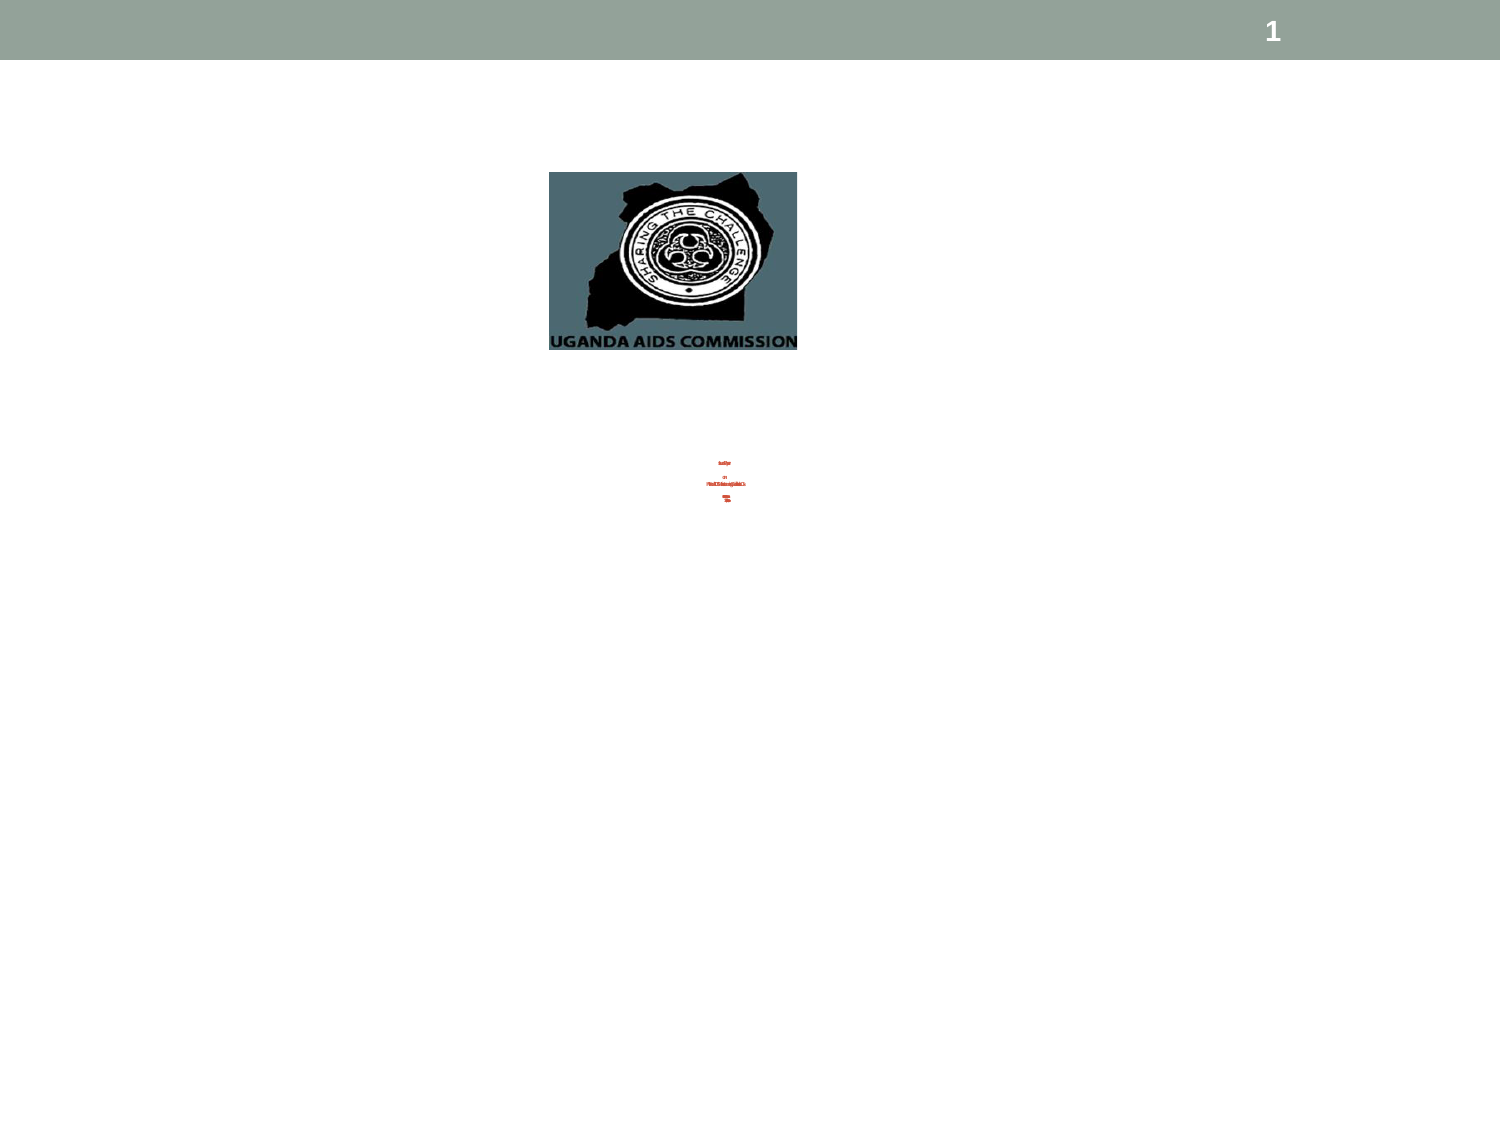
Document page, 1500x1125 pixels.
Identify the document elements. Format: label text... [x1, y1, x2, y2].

slide_number 1 [1250, 3, 1425, 57]
picture [548, 172, 798, 350]
title Issues Paper on HIV and AIDS Mainstreaming Guidelines in LGs Presentation to the Local Government Budget Consultative Workshops for 2019/20 17th September- 2nd October, 2018 [123, 397, 1329, 528]
